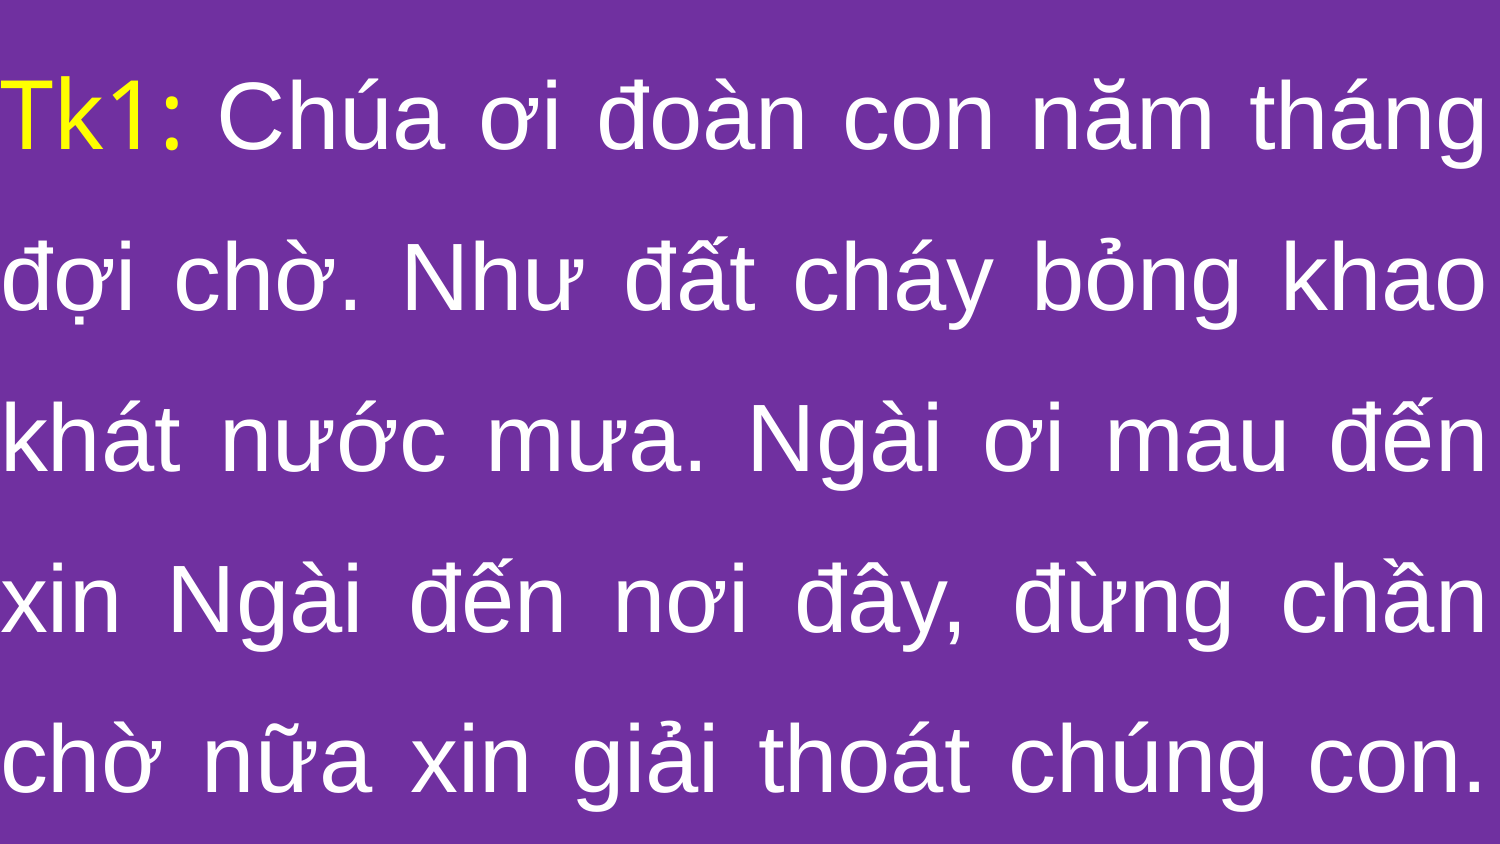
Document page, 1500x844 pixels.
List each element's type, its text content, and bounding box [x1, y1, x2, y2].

subtitle Tk1: Chúa ơi đoàn con năm tháng đợi chờ. Như đất cháy bỏng khao khát nước mưa. Ngài ơi mau đến xin Ngài đến nơi đây, đừng chần chờ nữa xin giải thoát chúng con. [0, 0, 1500, 844]
